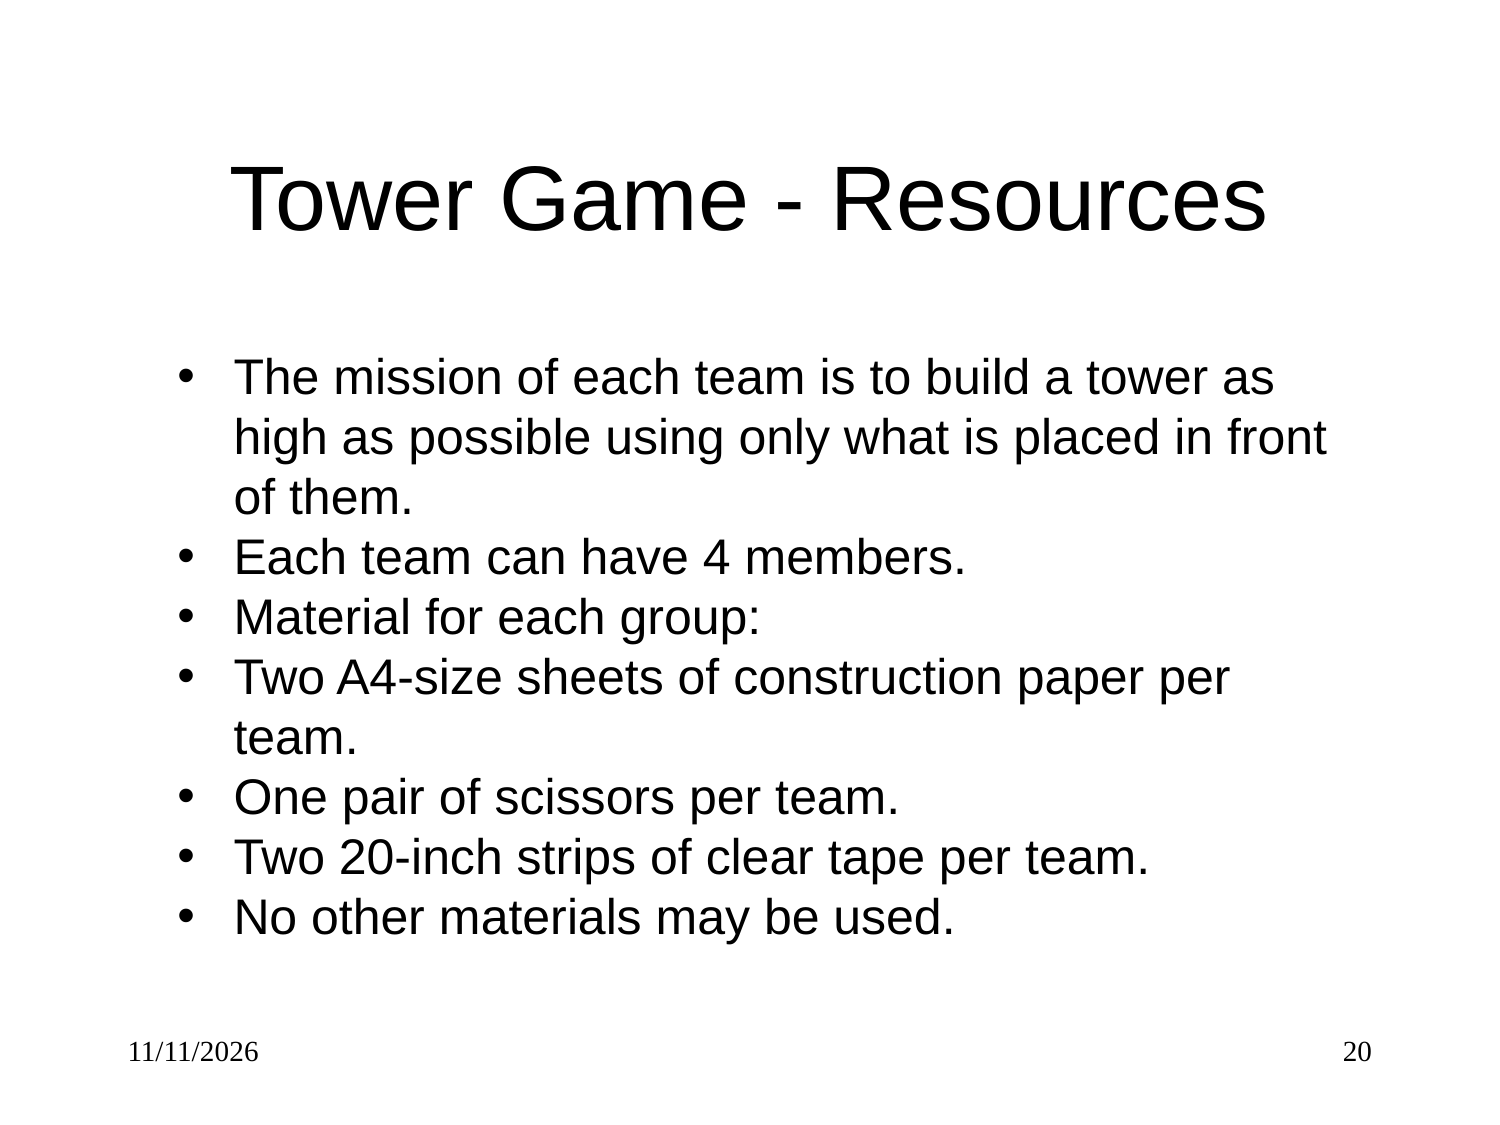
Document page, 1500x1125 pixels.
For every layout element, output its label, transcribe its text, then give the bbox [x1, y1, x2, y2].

title Tower Game - Resources [112, 99, 1388, 288]
slide_number 20 [1074, 1025, 1388, 1100]
text_box The mission of each team is to build a tower as high as possible using only what is placed in front of them. Each team can have 4 members. Material for each group: Two A4-size sheets of construction paper per team. One pair of scissors per team. Two 20-inch strips of clear tape per team. No other materials may be used. [162, 337, 1375, 953]
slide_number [112, 1025, 425, 1100]
